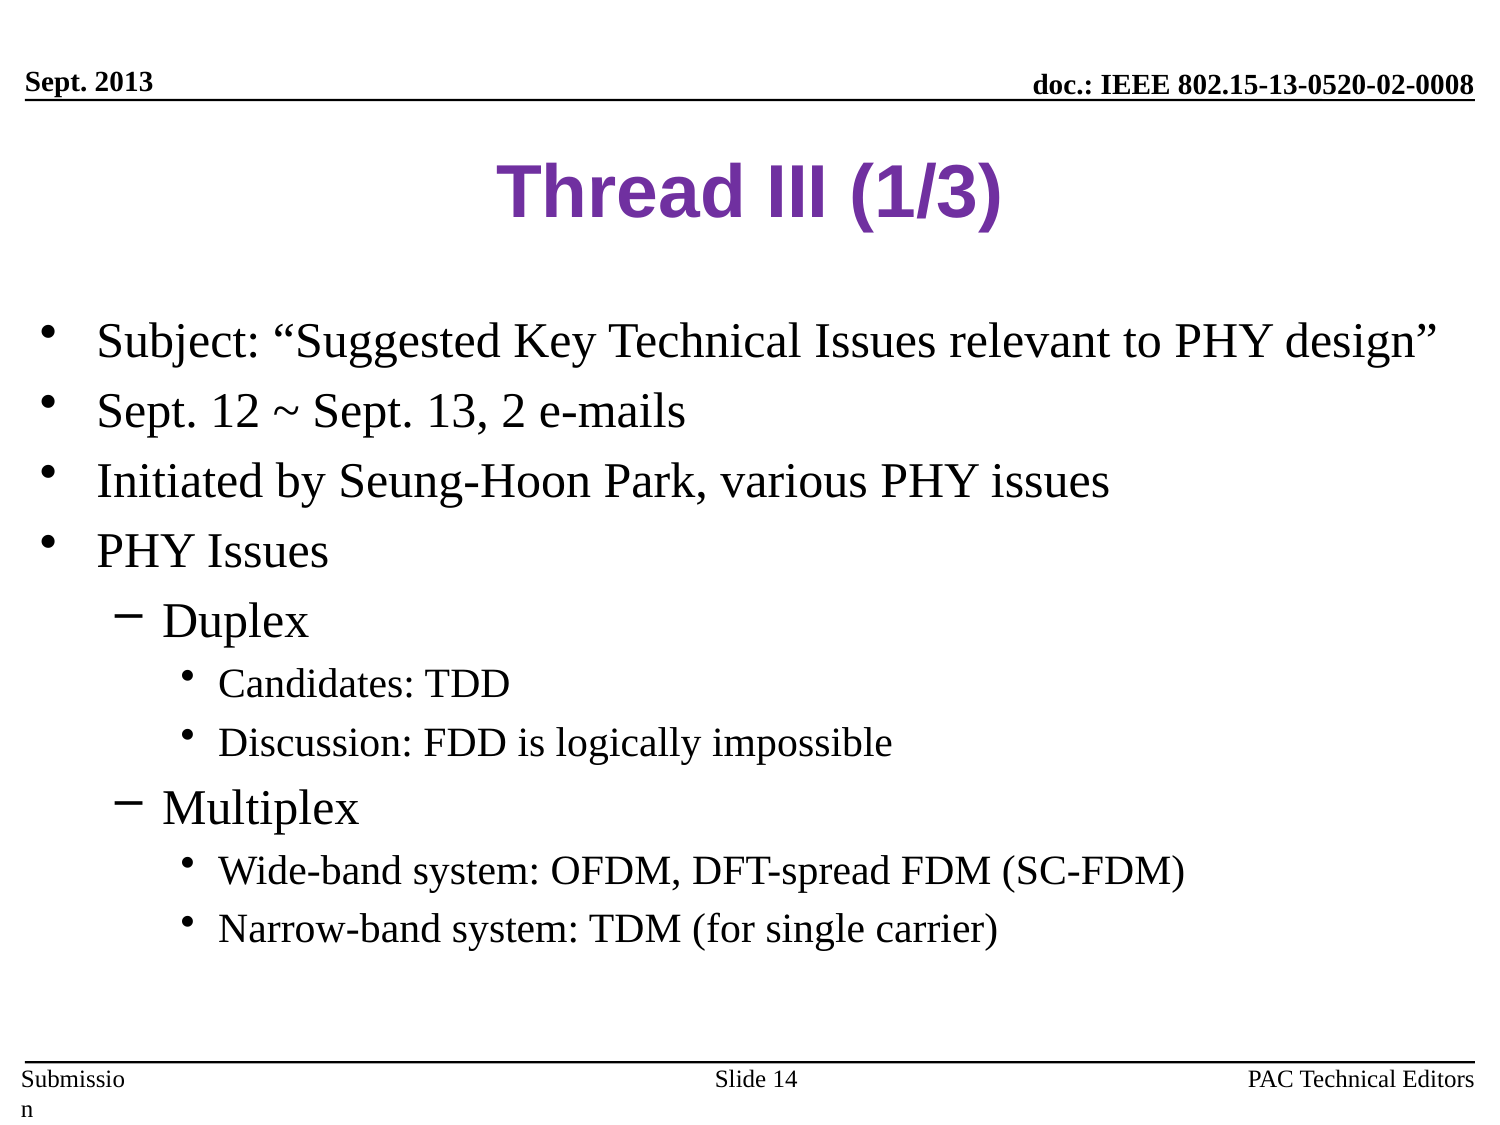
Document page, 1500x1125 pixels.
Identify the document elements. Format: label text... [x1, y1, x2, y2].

slide_number Slide 14 [711, 1062, 801, 1093]
list Subject: “Suggested Key Technical Issues relevant to PHY design” Sept. 12 ~ Sept. 13, 2 e-mails Initiated by Seung-Hoon Park, various PHY issues PHY Issues Duplex Candidates: TDD Discussion: FDD is logically impossible Multiplex Wide-band system: OFDM, DFT-spread FDM (SC-FDM) Narrow-band system: TDM (for single carrier) [24, 299, 1476, 1063]
title Thread III (1/3) [24, 99, 1476, 276]
footer PAC Technical Editors [974, 1061, 1476, 1093]
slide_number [24, 61, 288, 98]
